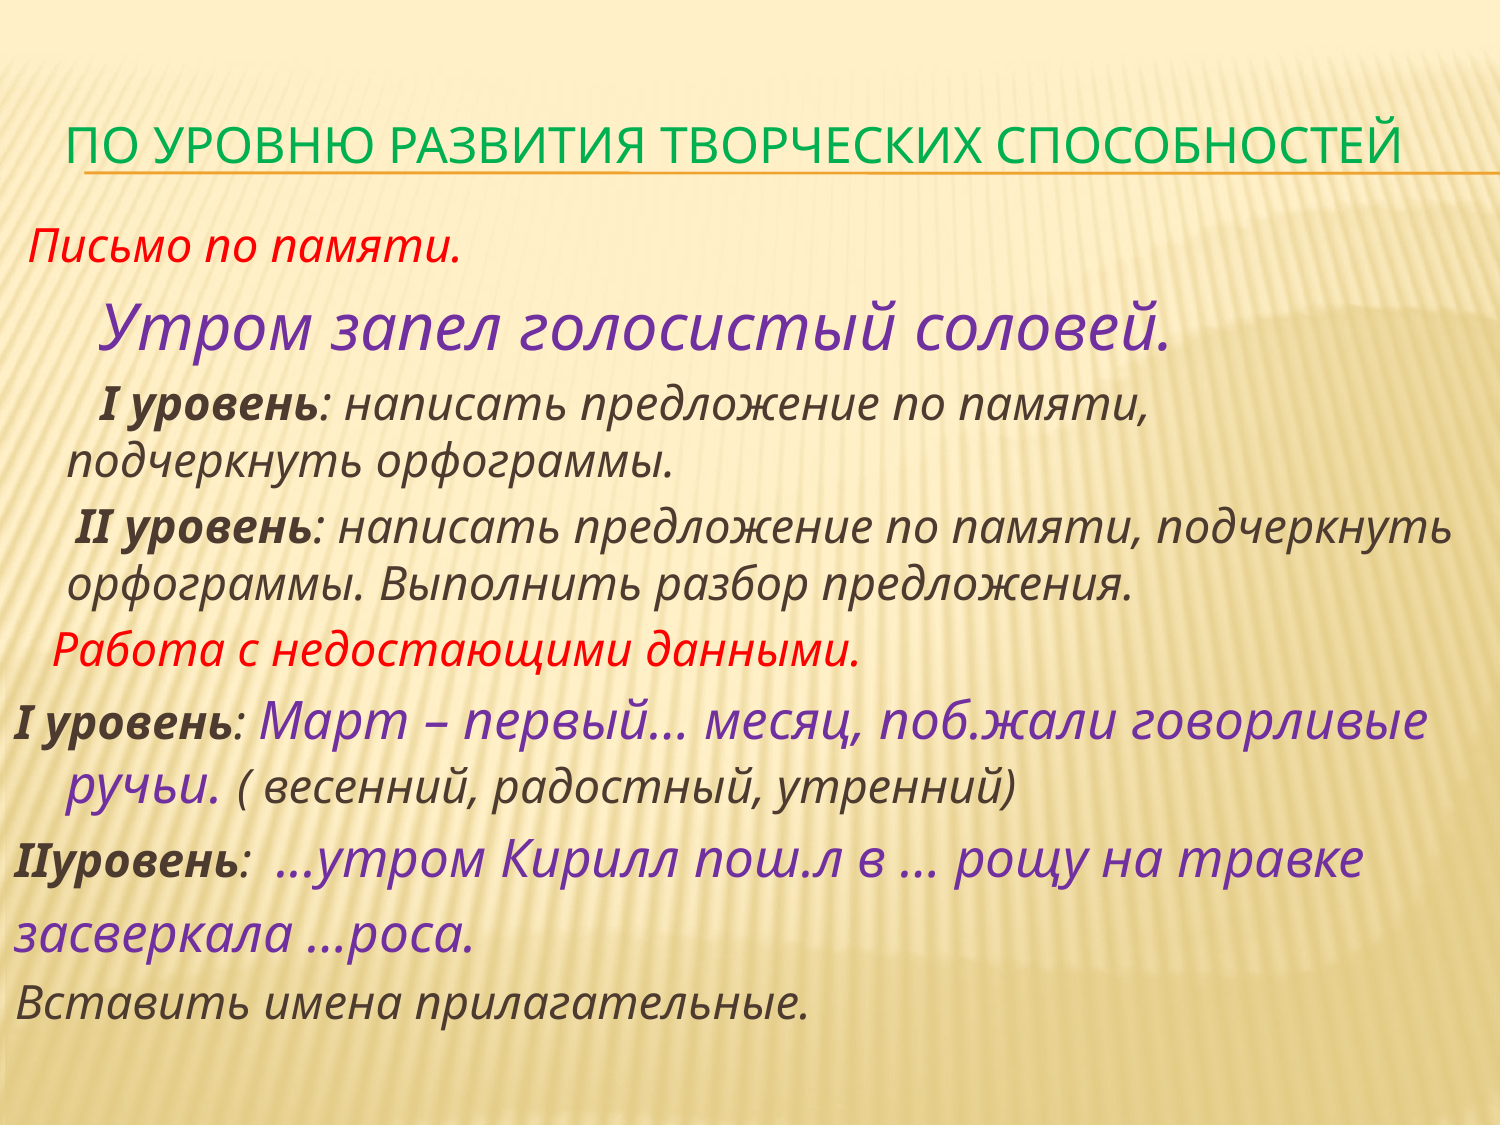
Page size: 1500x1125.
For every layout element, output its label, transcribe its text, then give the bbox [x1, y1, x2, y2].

title По уровню развития творческих способностей [50, 75, 1475, 208]
list Письмо по памяти. Утром запел голосистый соловей. I уровень: написать предложение по памяти, подчеркнуть орфограммы. II уровень: написать предложение по памяти, подчеркнуть орфограммы. Выполнить разбор предложения. Работа с недостающими данными. I уровень: Март – первый… месяц, поб.жали говорливые ручьи. ( весенний, радостный, утренний) IIуровень: ...утром Кирилл пош.л в … рощу на травке засверкала …роса. Вставить имена прилагательные. [0, 208, 1475, 1083]
